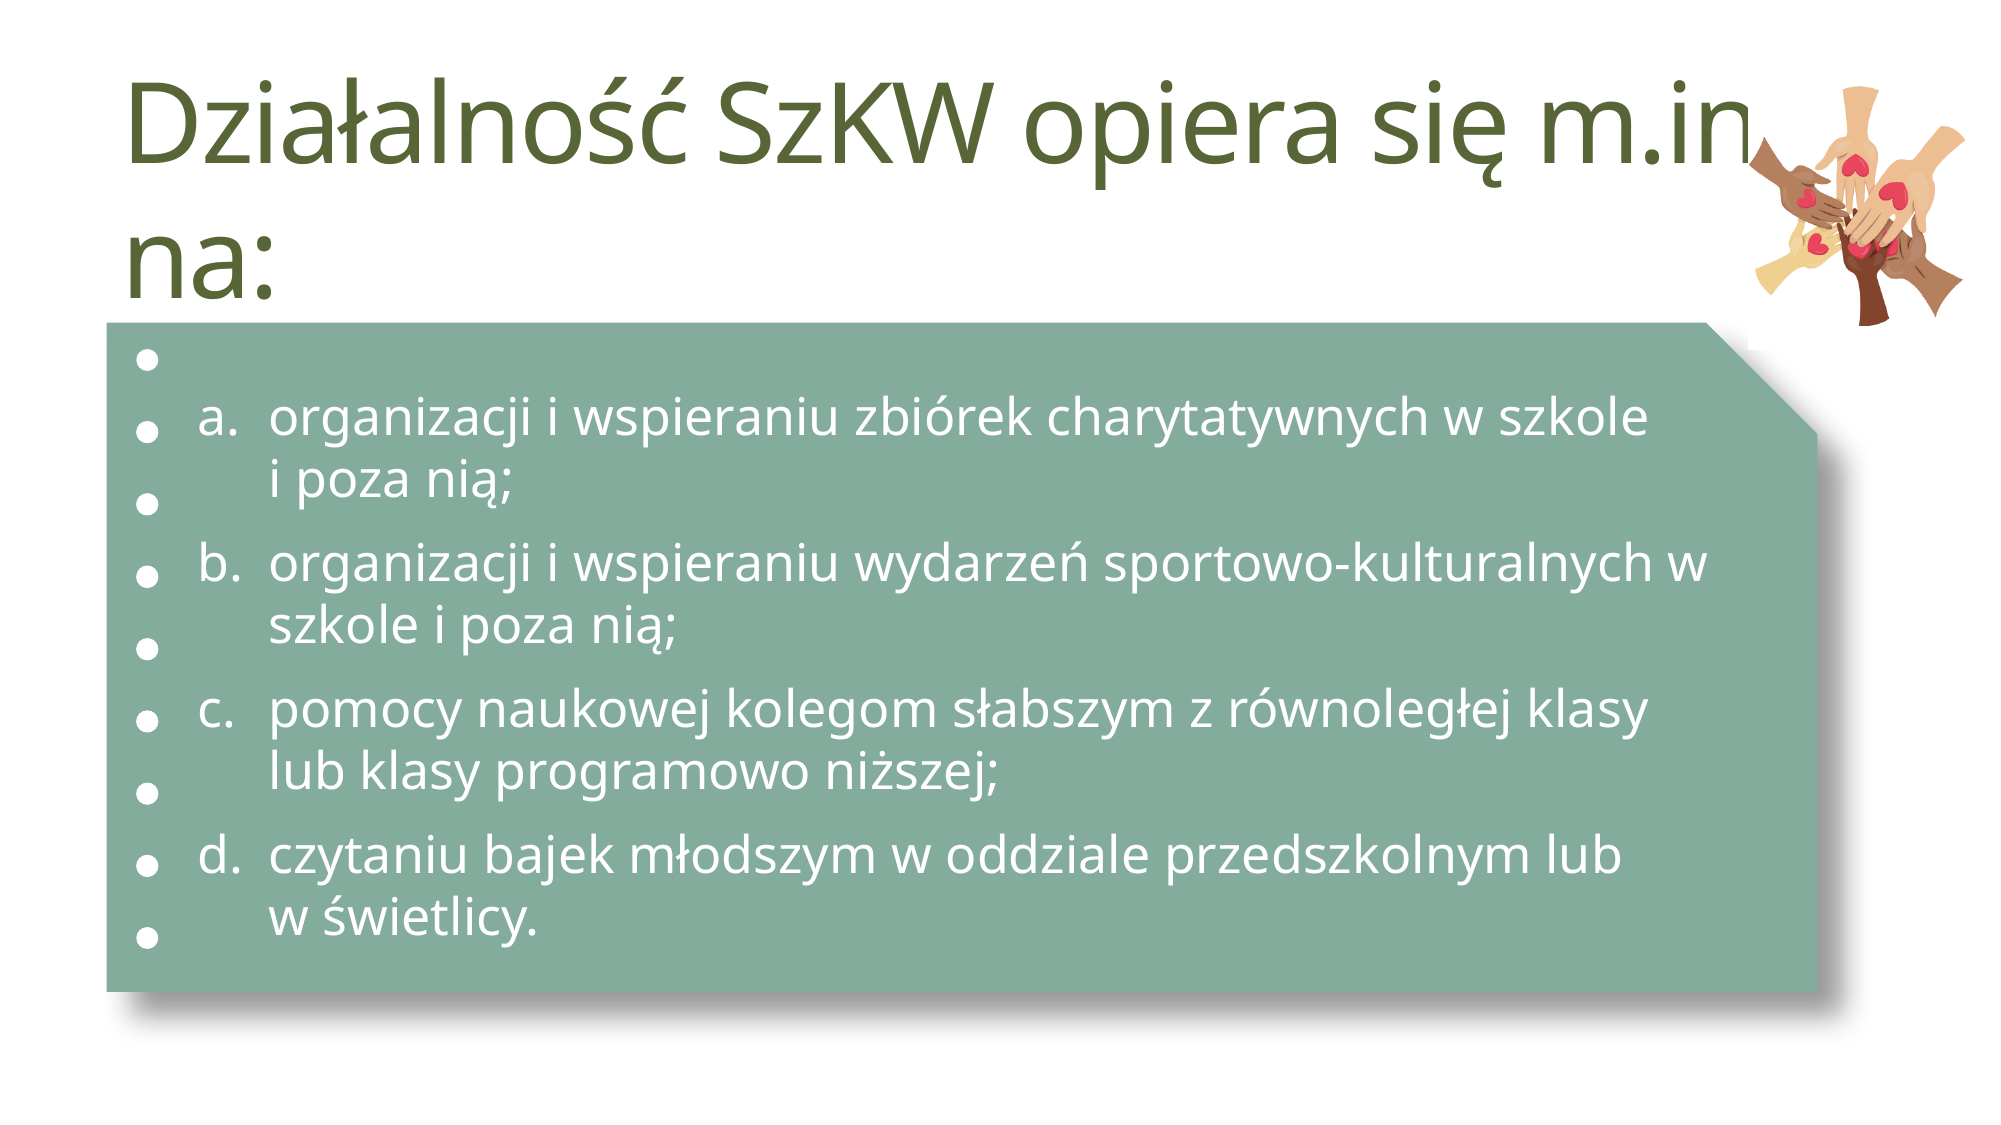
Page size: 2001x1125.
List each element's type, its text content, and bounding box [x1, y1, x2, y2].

list organizacji i wspieraniu zbiórek charytatywnych w szkole i poza nią; organizacji i wspieraniu wydarzeń sportowo-kulturalnych w szkole i poza nią; pomocy naukowej kolegom słabszym z równoległej klasy lub klasy programowo niższej; czytaniu bajek młodszym w oddziale przedszkolnym lub w świetlicy. [182, 375, 1758, 967]
text_box [135, 637, 160, 662]
text_box [135, 348, 160, 372]
text_box [135, 419, 160, 444]
text_box [135, 564, 160, 589]
text_box [105, 321, 1819, 993]
text_box [135, 781, 160, 806]
text_box [135, 709, 160, 734]
text_box [135, 926, 160, 950]
picture [1745, 77, 1980, 350]
text_box [135, 492, 160, 517]
title Działalność SzKW opiera się m.in. na: [106, 50, 1847, 323]
text_box [135, 853, 160, 878]
